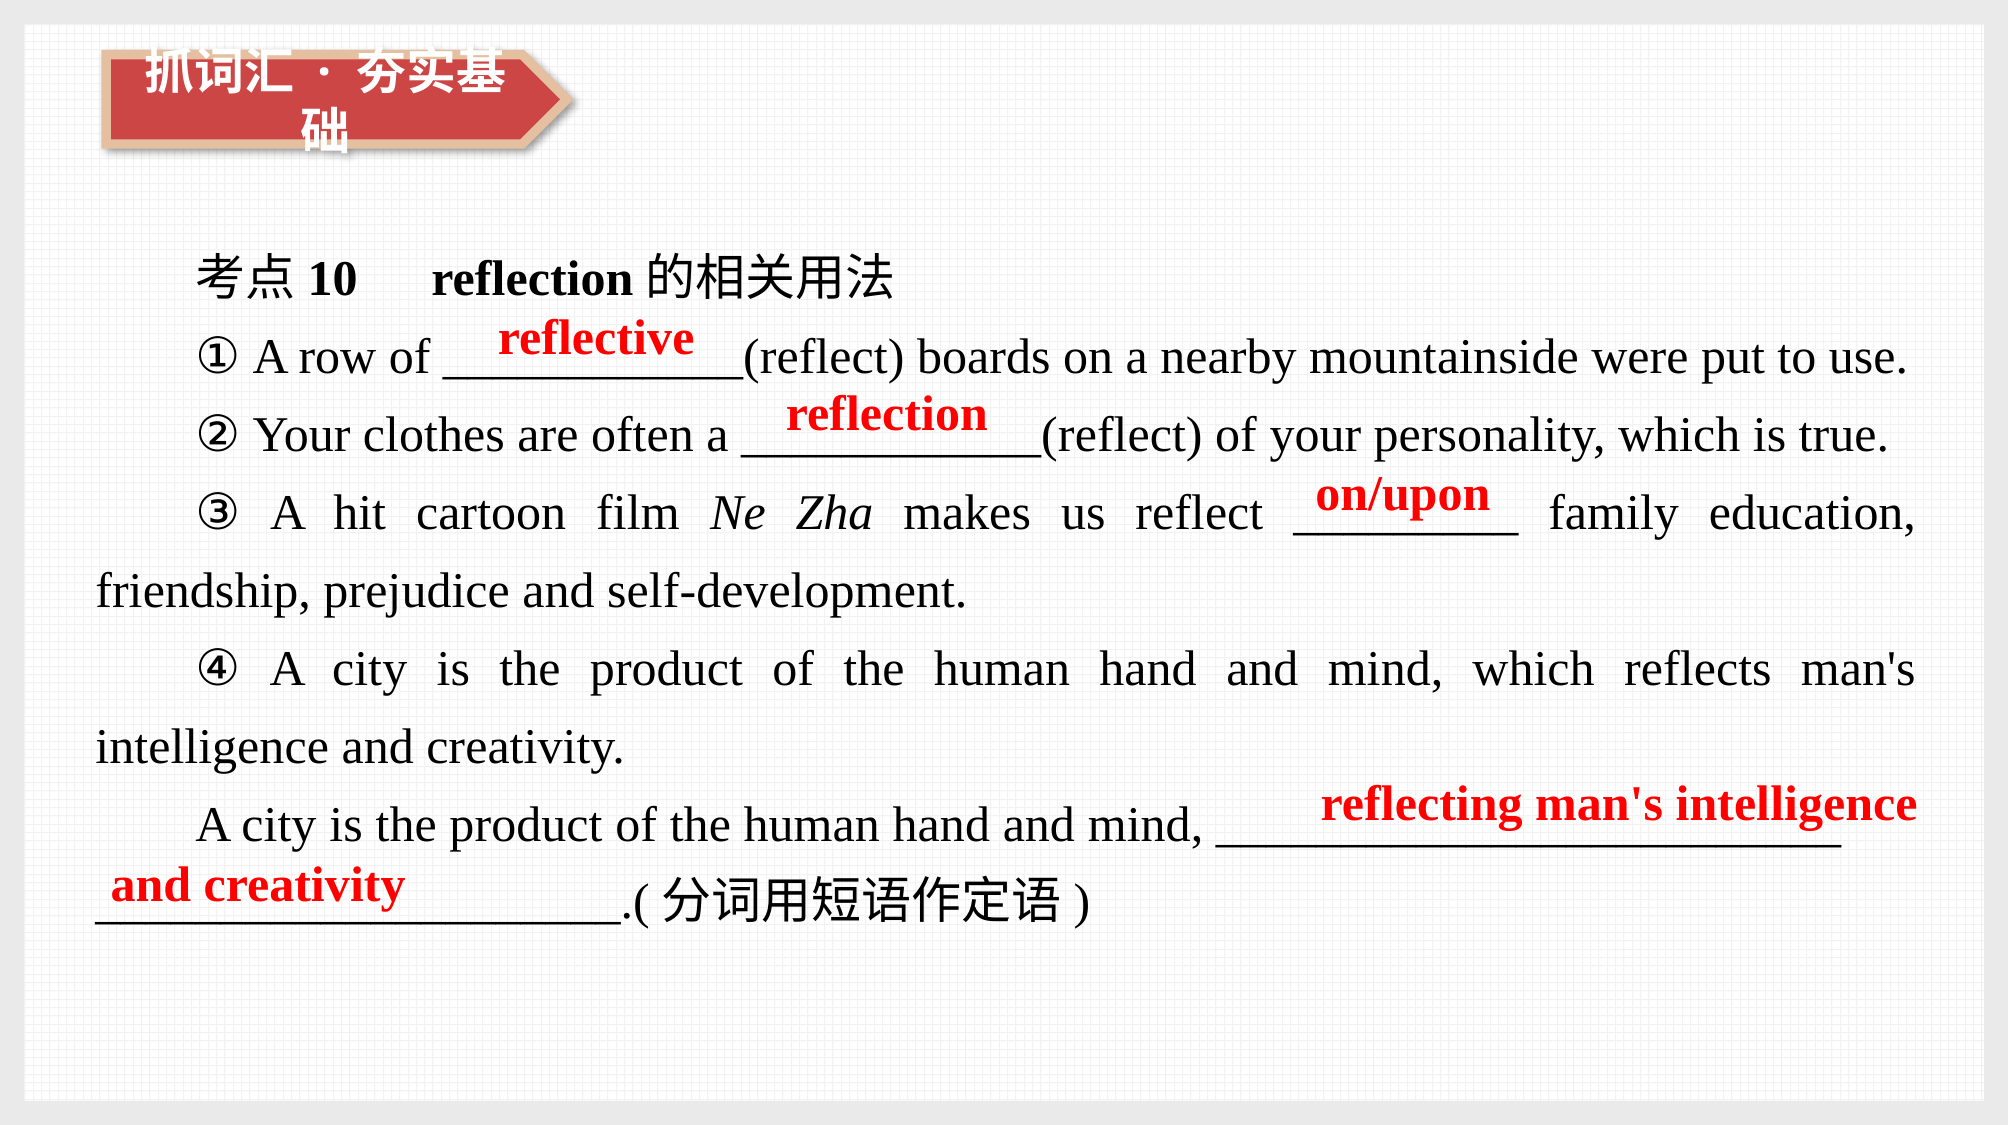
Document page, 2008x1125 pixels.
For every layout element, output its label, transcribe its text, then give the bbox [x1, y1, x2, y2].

text_box on/upon [1300, 452, 1506, 528]
text_box and creativity [95, 844, 421, 920]
picture [24, 24, 1984, 1100]
text_box reflection [771, 373, 1003, 448]
text_box reflecting man's intelligence [1305, 763, 1934, 838]
list 考点10 reflection的相关用法 ① A row of ____________(reflect) boards on a nearby mountainside were put to use. ② Your clothes are often a ____________(reflect) of your personality, which is true. ③ A hit cartoon film Ne Zha makes us reflect _________ family education, friendship, prejudice and self-development. ④ A city is the product of the human hand and mind, which reflects man's intelligence and creativity. A city is the product of the human hand and mind, _________________________ _____________________.(分词用短语作定语) [80, 219, 1932, 944]
text_box reflective [483, 297, 710, 373]
